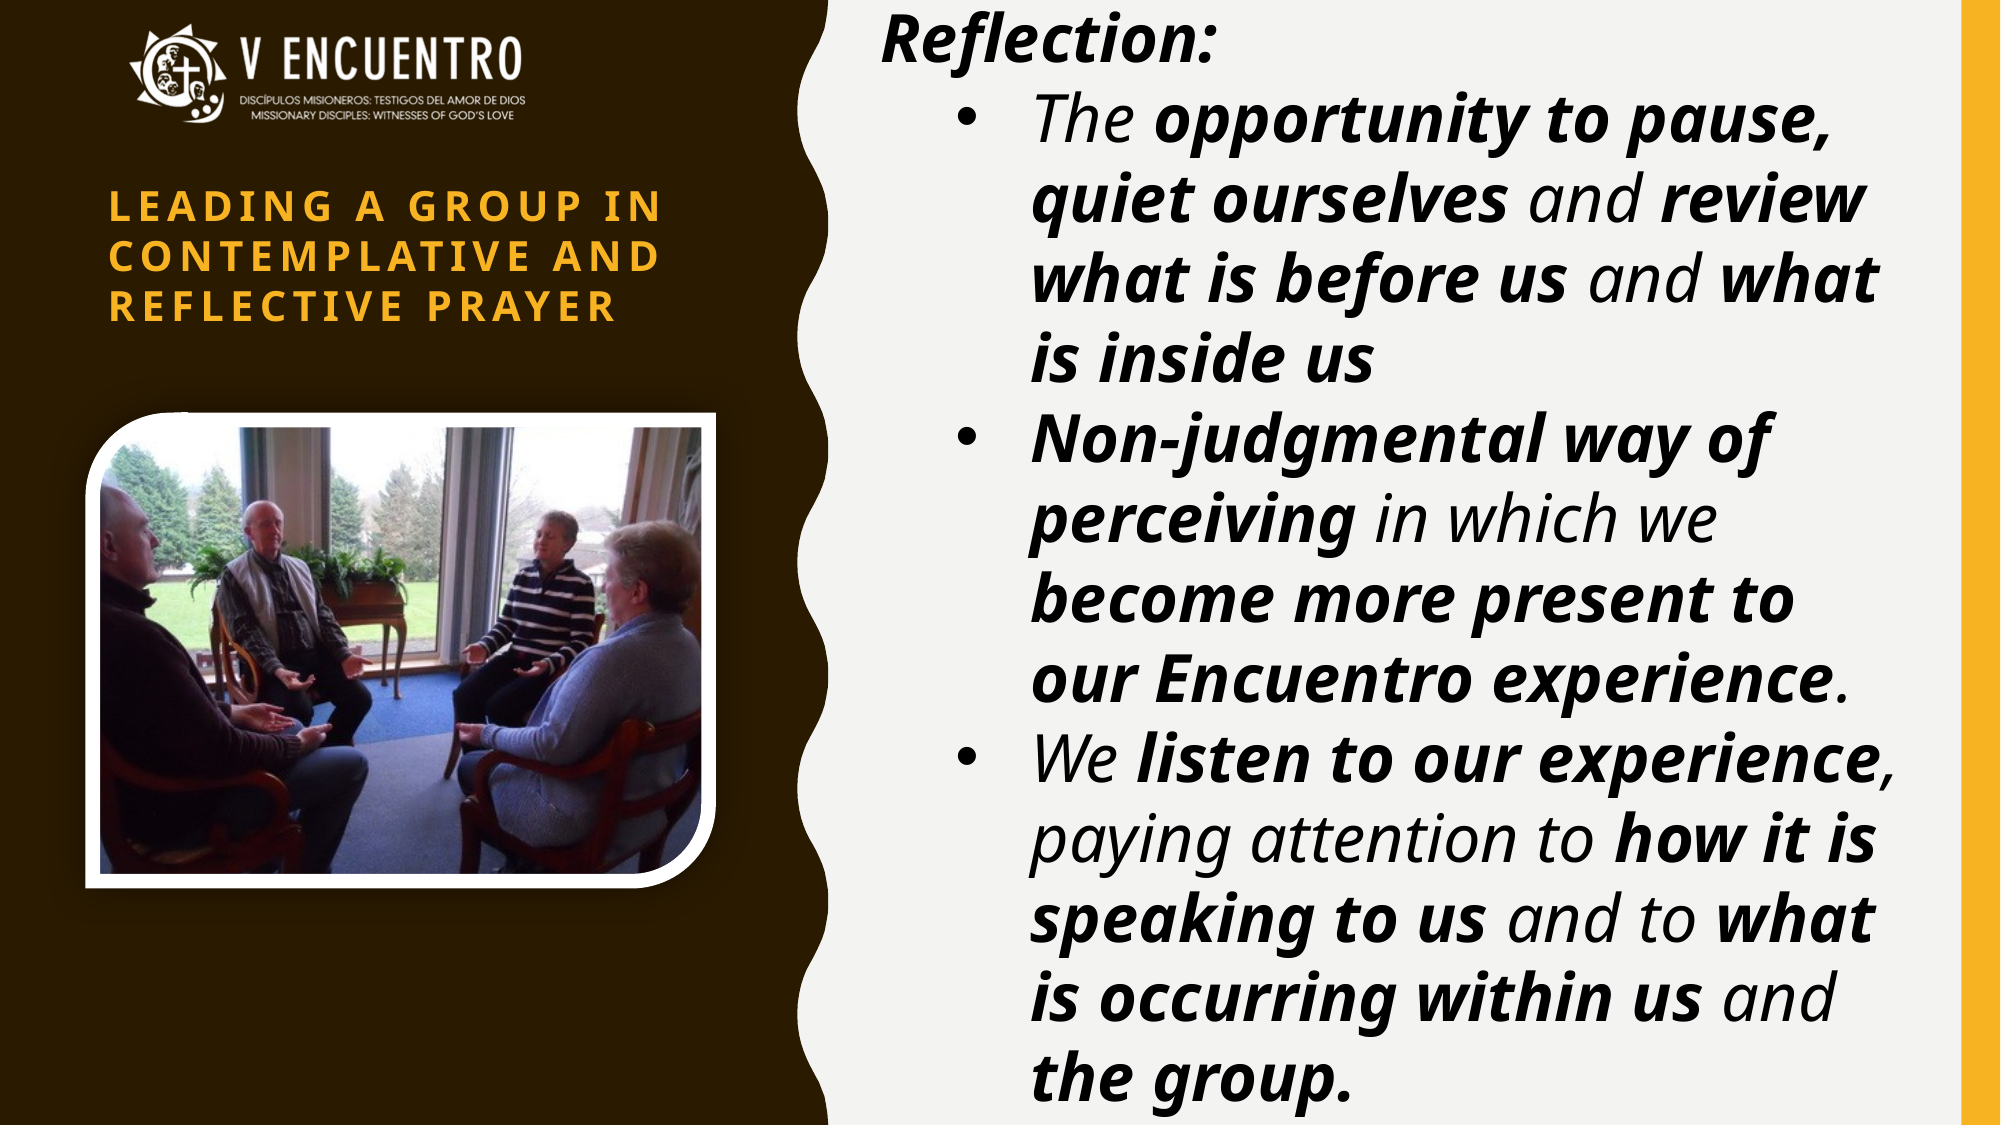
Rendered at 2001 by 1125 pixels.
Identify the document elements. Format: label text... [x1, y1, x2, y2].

picture [111, 10, 545, 139]
picture [92, 419, 709, 882]
text_box Reflection: The opportunity to pause, quiet ourselves and review what is before us and what is inside us Non-judgmental way of perceiving in which we become more present to our Encuentro experience. We listen to our experience, paying attention to how it is speaking to us and to what is occurring within us and the group. [865, 0, 1924, 1123]
title Leading a group in contemplative and reflective prayer [92, 141, 764, 338]
